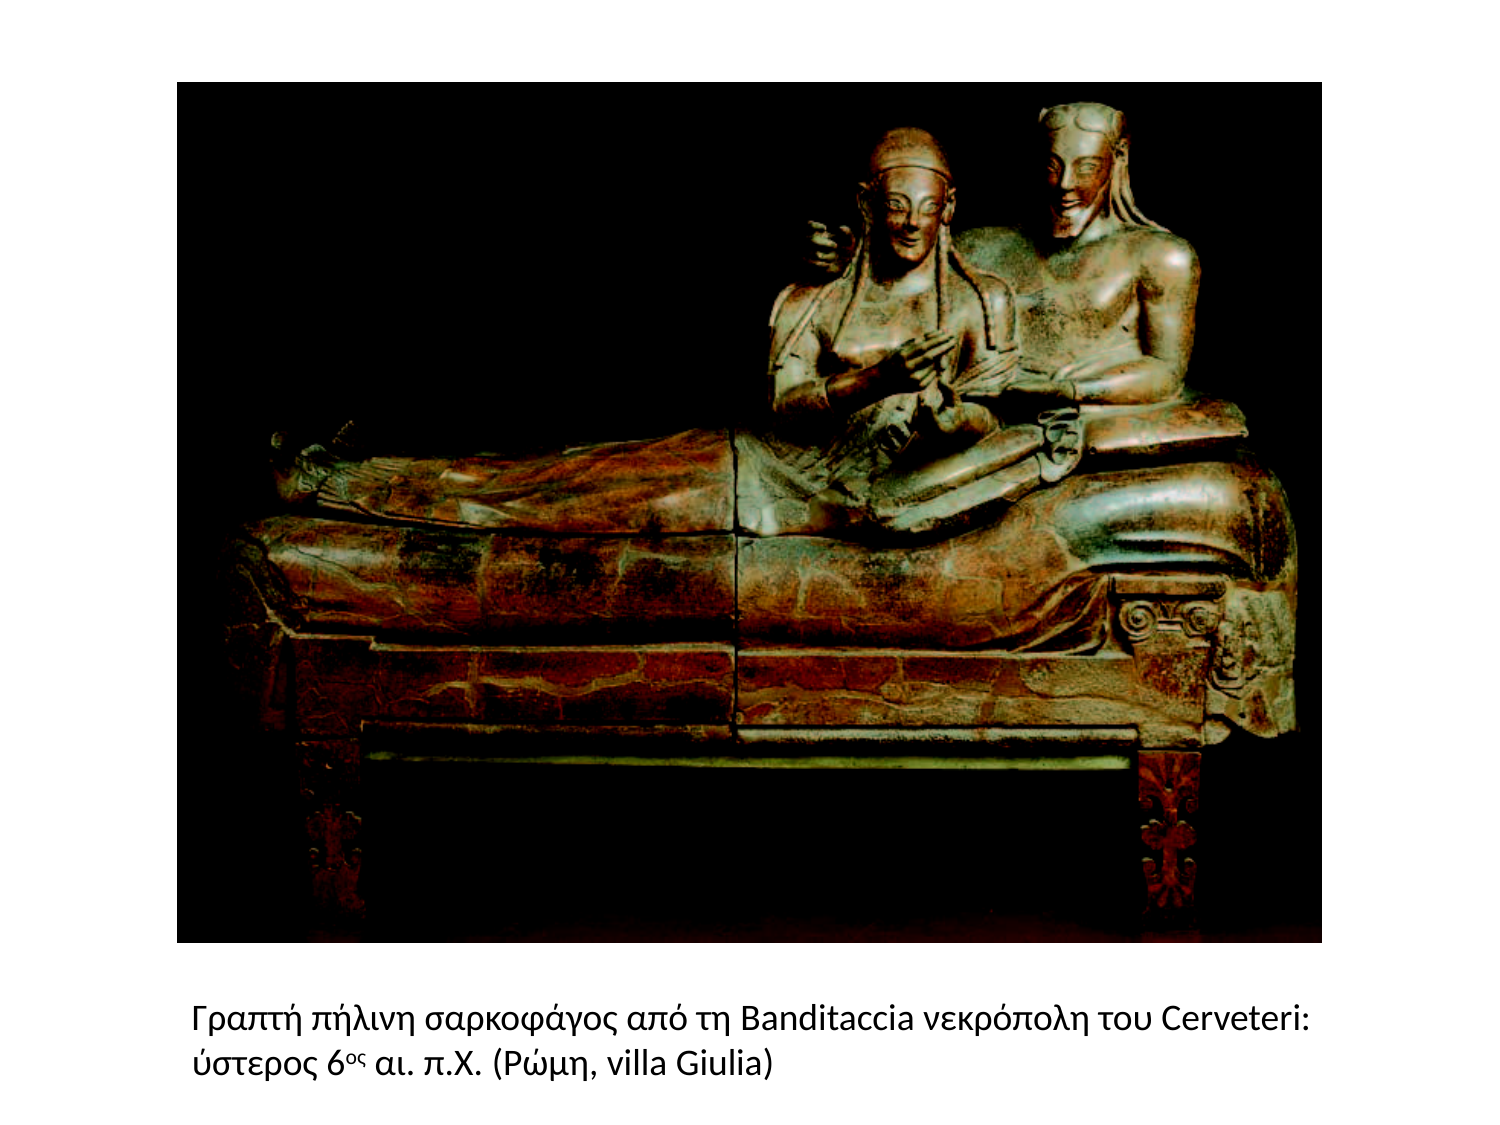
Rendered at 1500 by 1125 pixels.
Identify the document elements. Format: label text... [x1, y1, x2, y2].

text_box Γραπτή πήλινη σαρκοφάγος από τη Banditaccia νεκρόπολη του Cerveteri: ύστερος 6ος αι. π.Χ. (Ρώμη, villa Giulia) [177, 985, 1334, 1091]
picture [177, 82, 1322, 943]
